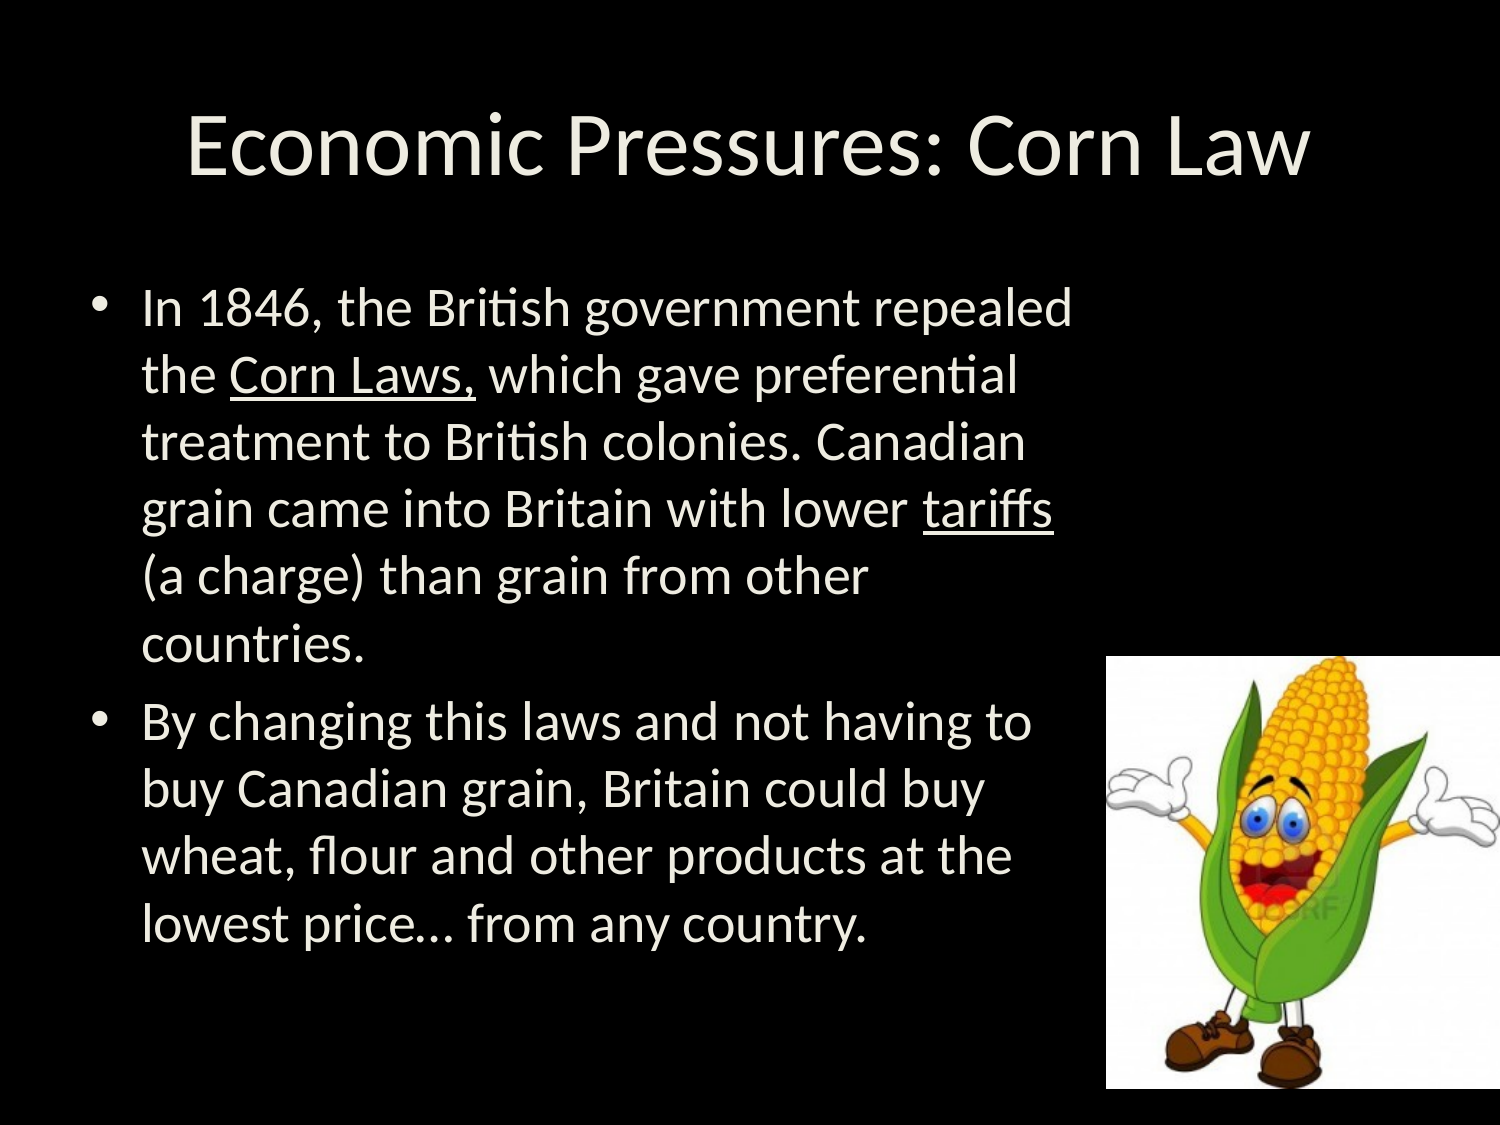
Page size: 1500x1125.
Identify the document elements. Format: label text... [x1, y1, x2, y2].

list In 1846, the British government repealed the Corn Laws, which gave preferential treatment to British colonies. Canadian grain came into Britain with lower tariffs (a charge) than grain from other countries. By changing this laws and not having to buy Canadian grain, Britain could buy wheat, flour and other products at the lowest price… from any country. [75, 262, 1107, 972]
title Economic Pressures: Corn Law [75, 45, 1425, 233]
picture [1106, 656, 1500, 1089]
